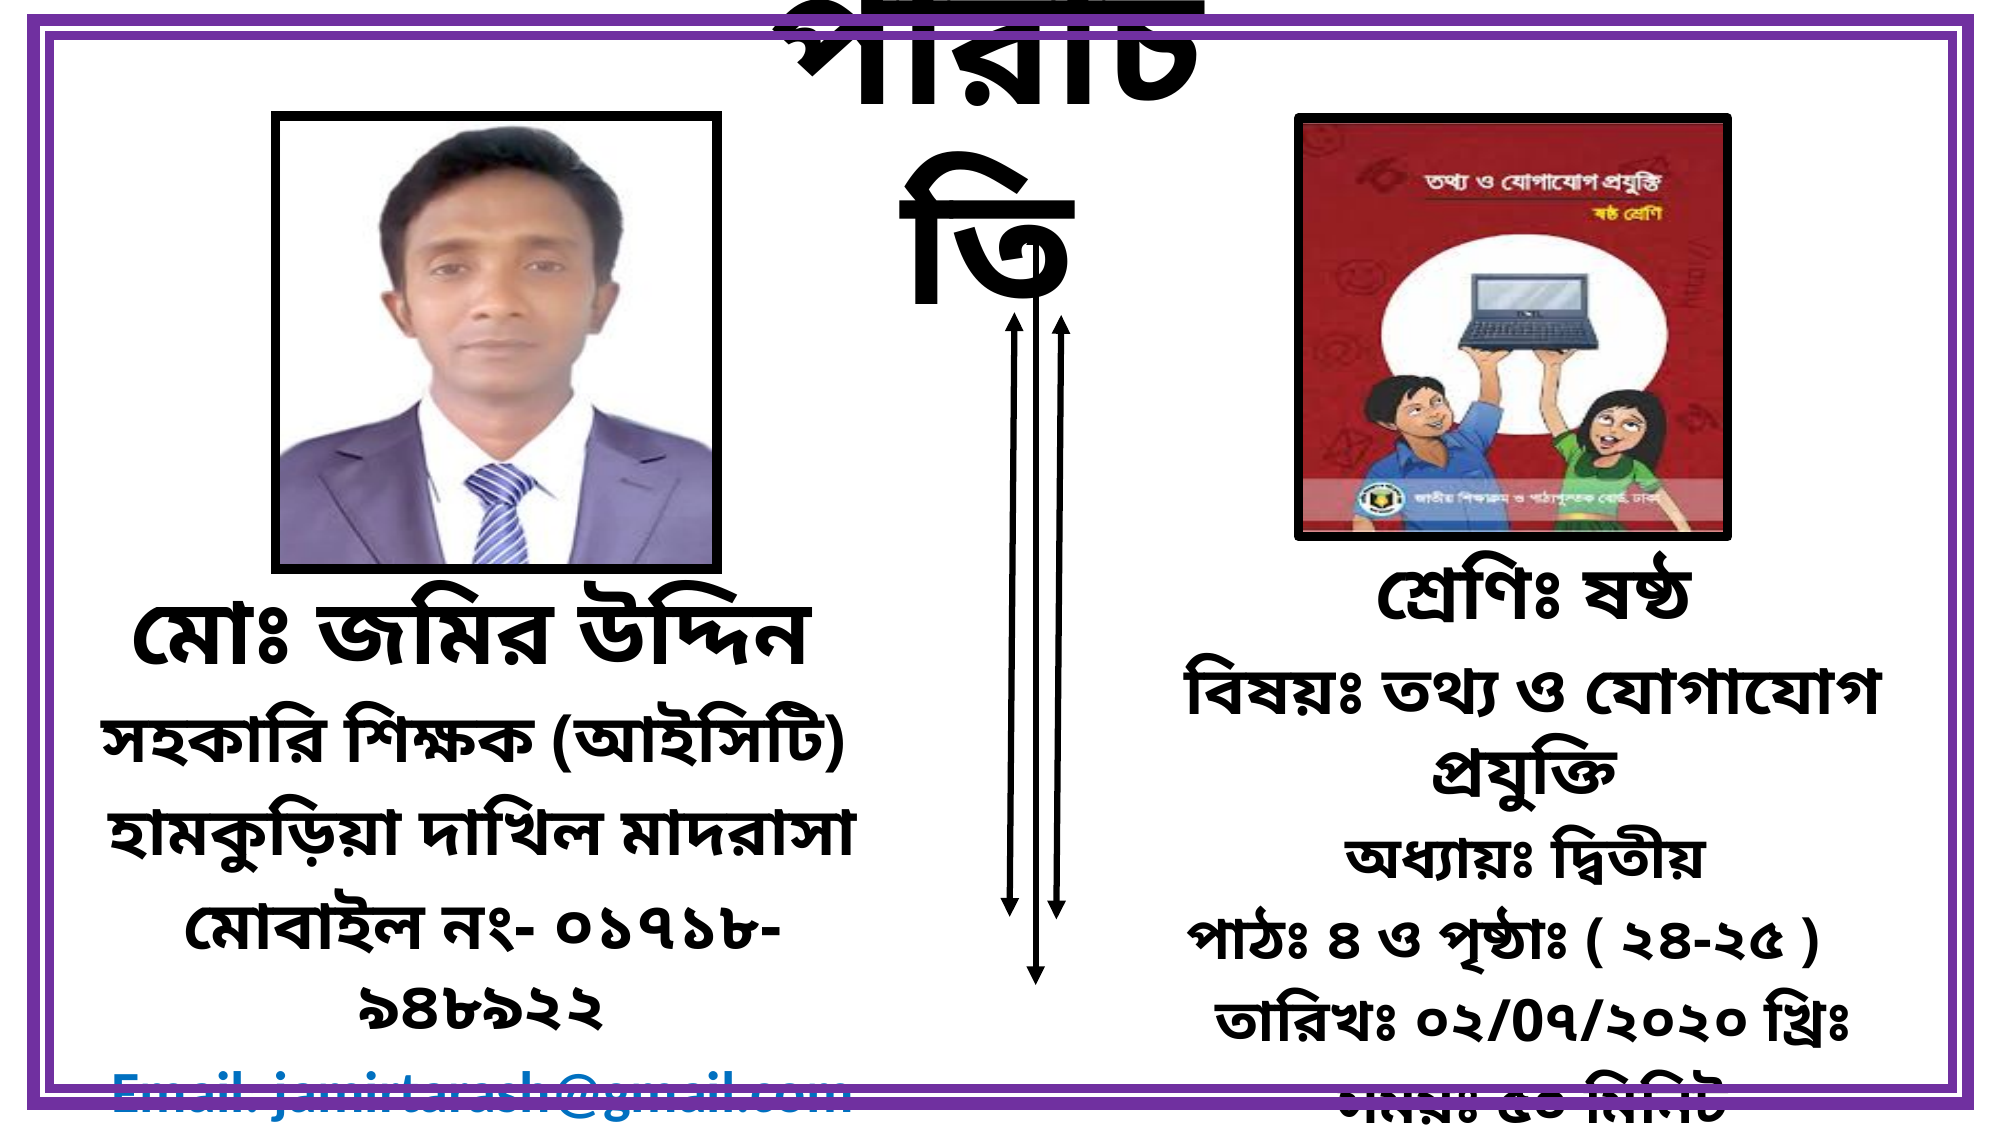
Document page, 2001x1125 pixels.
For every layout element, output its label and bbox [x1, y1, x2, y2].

text_box [33, 20, 1968, 1104]
